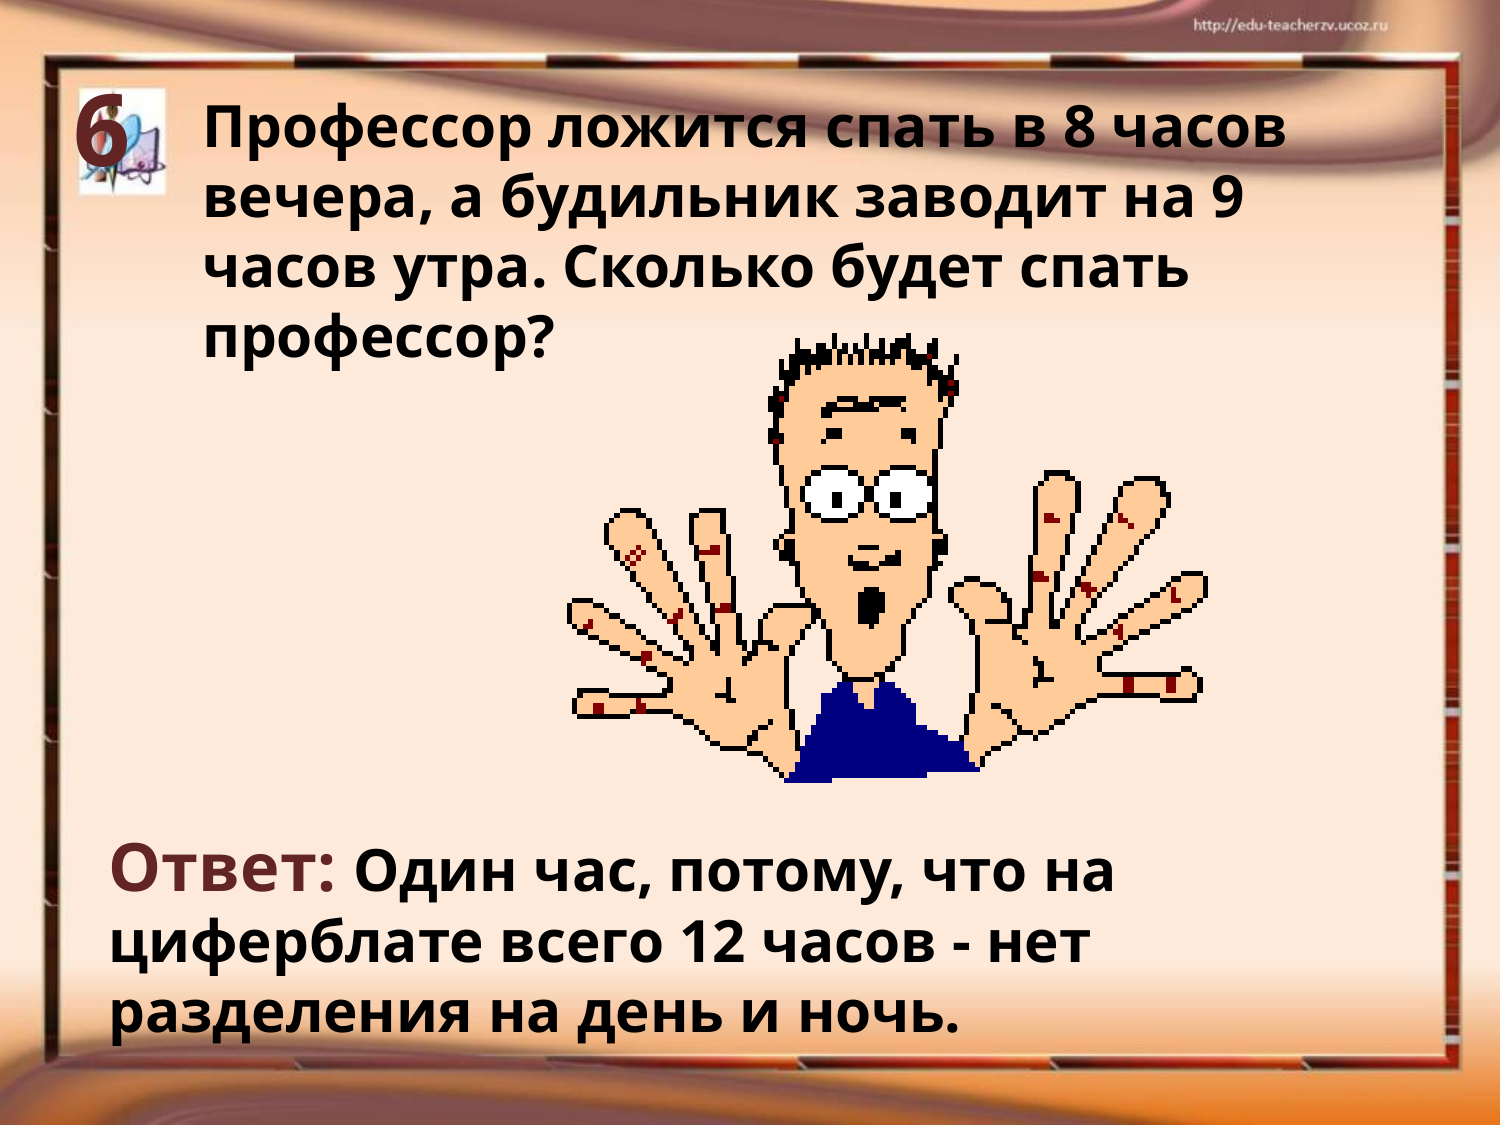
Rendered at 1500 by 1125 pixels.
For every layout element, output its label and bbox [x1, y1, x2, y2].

list [0, 0, 1500, 1125]
picture [562, 327, 1219, 794]
